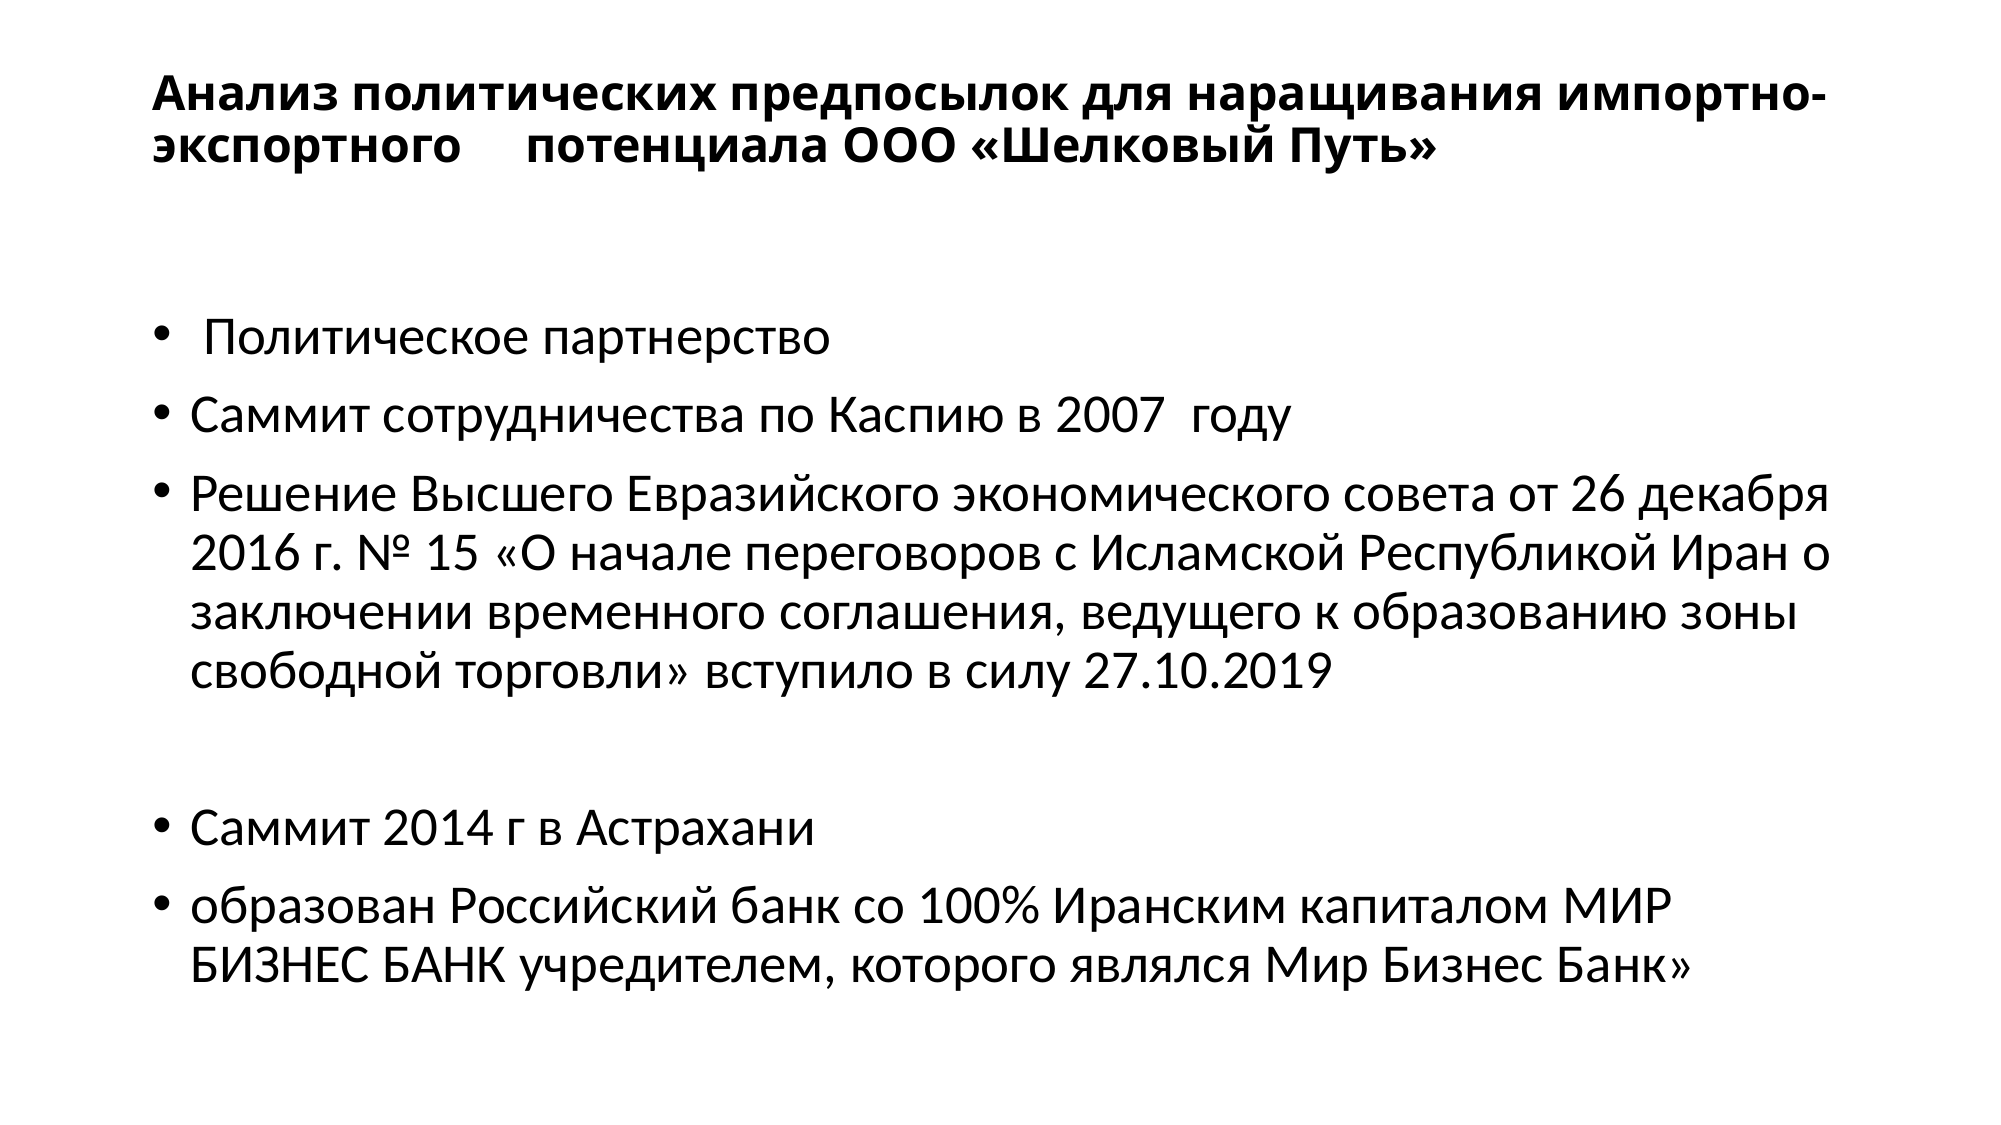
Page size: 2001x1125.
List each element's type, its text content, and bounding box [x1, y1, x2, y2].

title Анализ политических предпосылок для наращивания импортно-экспортного потенциала ООО «Шелковый Путь» [137, 59, 1863, 278]
list Политическое партнерство Саммит сотрудничества по Каспию в 2007 году Решение Высшего Евразийского экономического совета от 26 декабря 2016 г. № 15 «О начале переговоров с Исламской Республикой Иран о заключении временного соглашения, ведущего к образованию зоны свободной торговли» вступило в силу 27.10.2019 Саммит 2014 г в Астрахани образован Российский банк со 100% Иранским капиталом МИР БИЗНЕС БАНК учредителем, которого являлся Мир Бизнес Банк» [137, 299, 1863, 1014]
